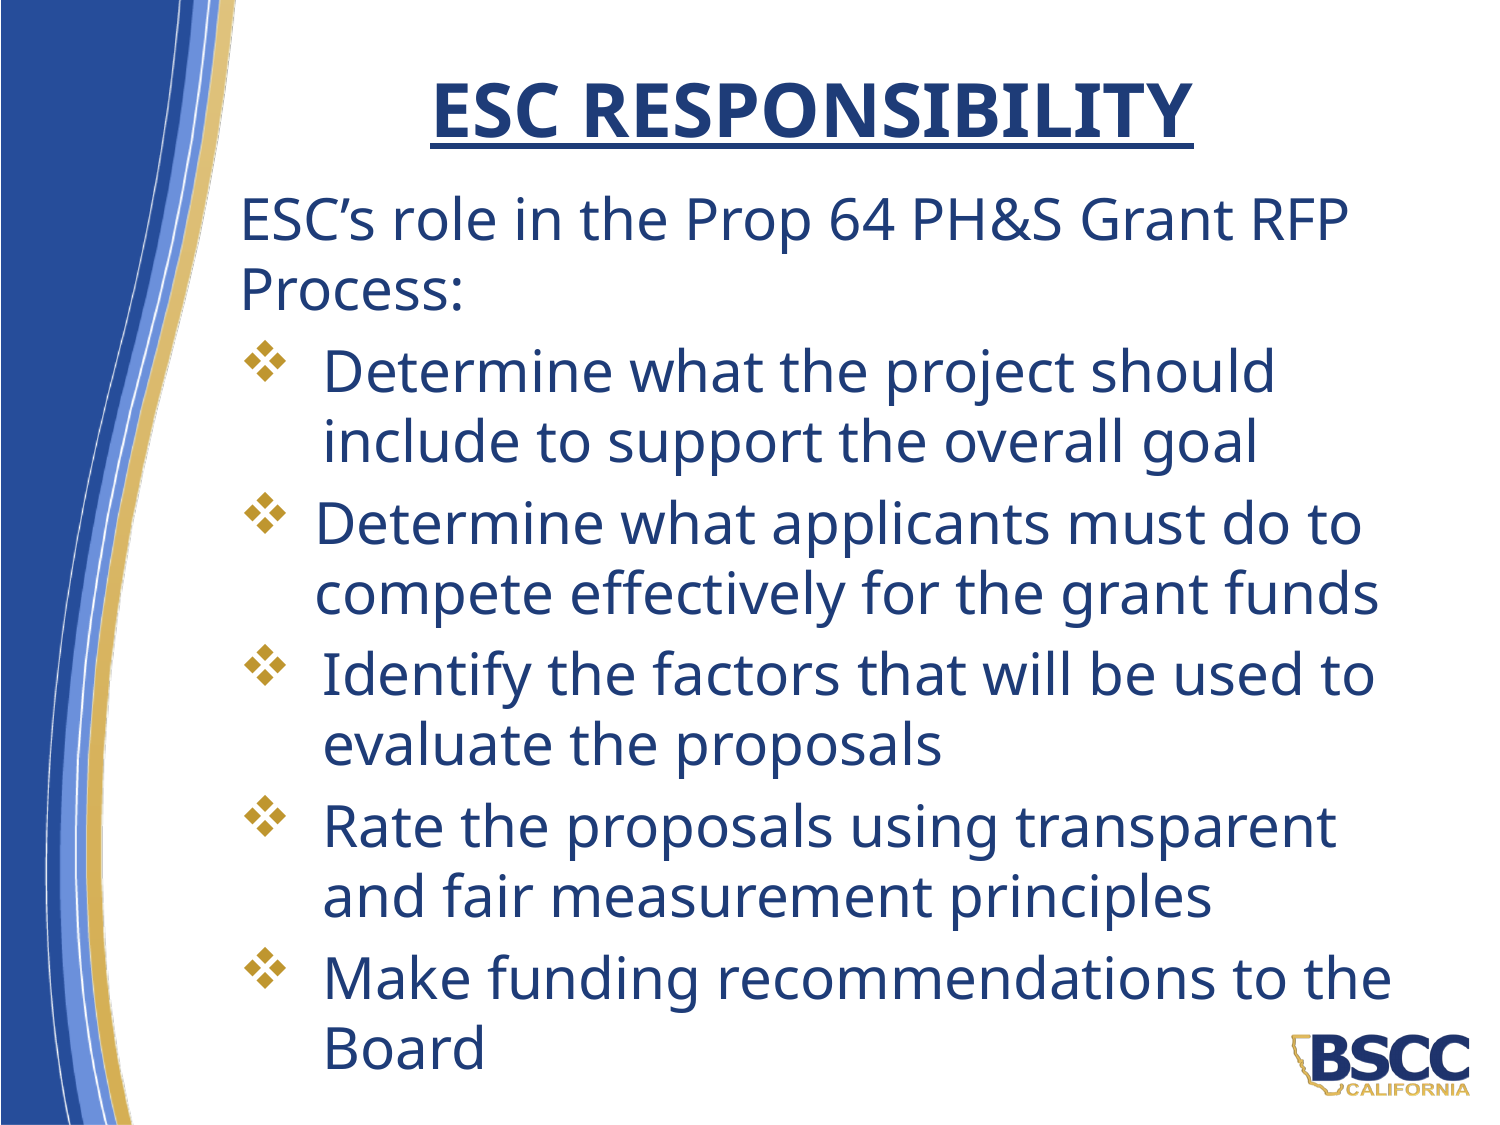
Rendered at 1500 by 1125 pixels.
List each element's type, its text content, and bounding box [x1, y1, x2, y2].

picture [1290, 1034, 1470, 1097]
list ESC’s role in the Prop 64 PH&S Grant RFP Process: Determine what the project should include to support the overall goal Determine what applicants must do to compete effectively for the grant funds Identify the factors that will be used to evaluate the proposals Rate the proposals using transparent and fair measurement principles Make funding recommendations to the Board [223, 177, 1425, 1001]
title ESC responsibility [59, 38, 1499, 177]
picture [1, 0, 242, 1124]
